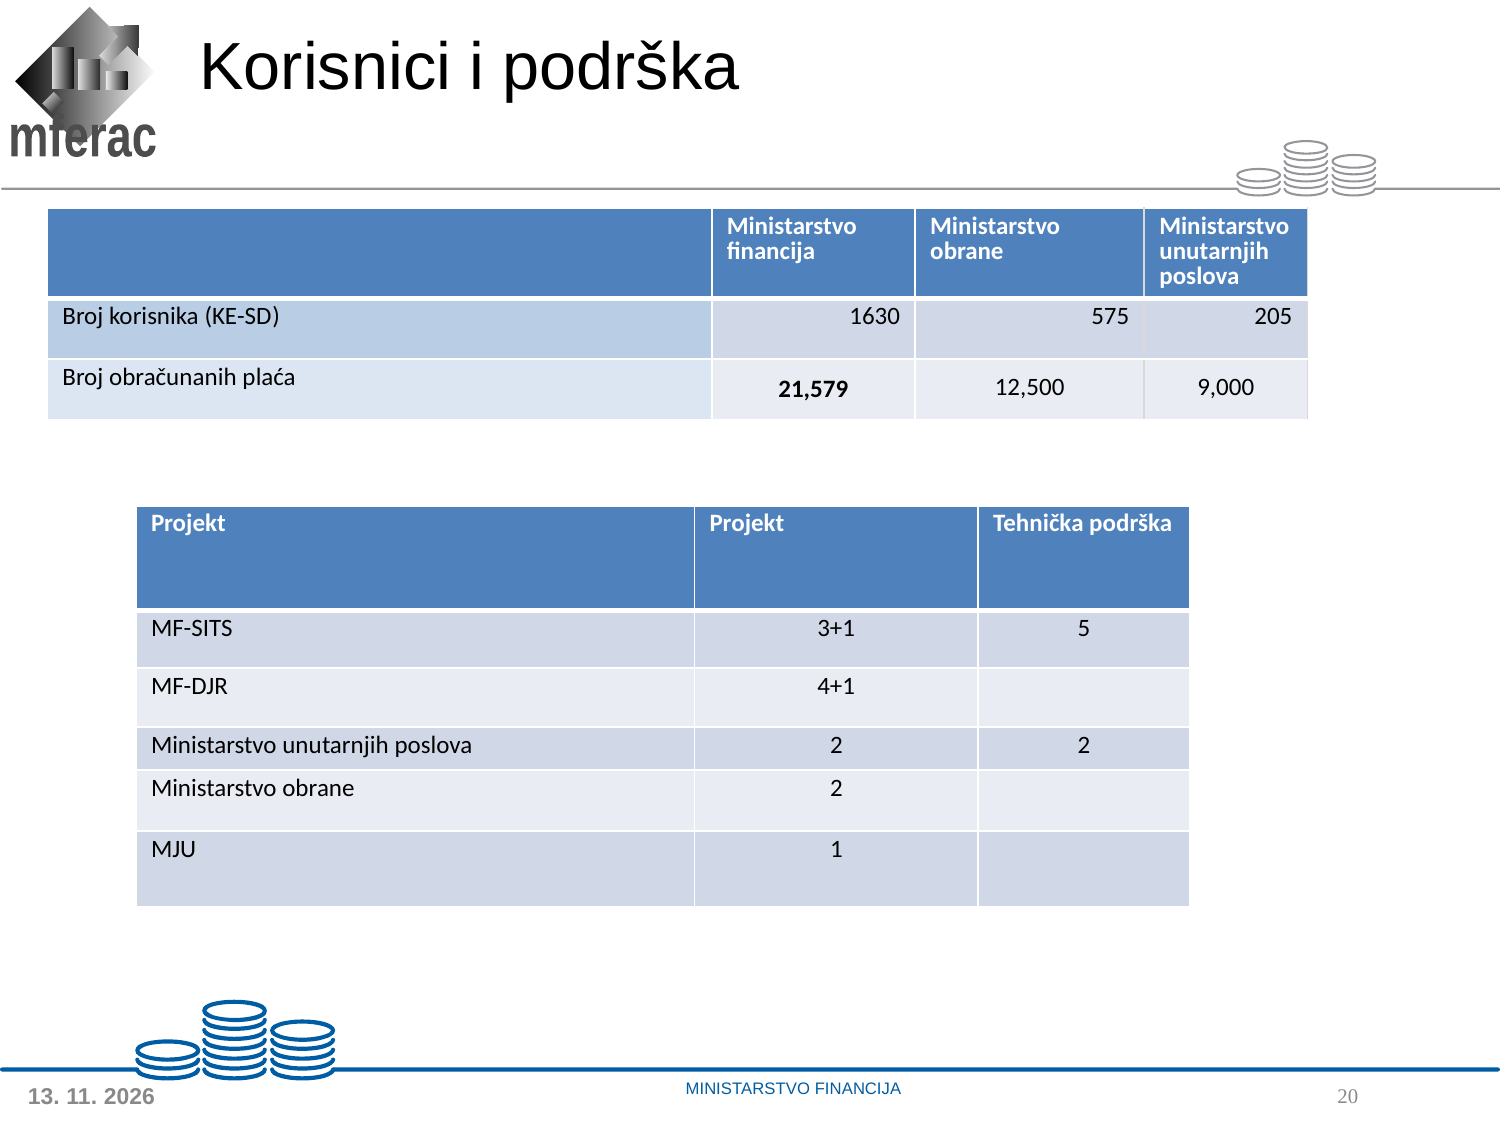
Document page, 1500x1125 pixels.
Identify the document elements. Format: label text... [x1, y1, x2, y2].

table_cell 2 [695, 728, 977, 769]
table_cell Ministarstvo unutarnjih poslova [137, 728, 694, 769]
table_cell 9,000 [1145, 360, 1307, 419]
table_header Ministarstvo obrane [916, 209, 1143, 296]
table_cell 4+1 [695, 669, 977, 726]
table_cell 2 [979, 728, 1189, 769]
table_cell MJU [137, 832, 694, 906]
table_cell Ministarstvo obrane [137, 771, 694, 830]
table_cell 205 [1145, 301, 1307, 358]
table_cell 575 [916, 301, 1143, 358]
table_cell MF-DJR [137, 669, 694, 726]
table_cell [979, 832, 1189, 906]
table_cell 1630 [713, 301, 914, 358]
table_cell Broj obračunanih plaća [48, 360, 711, 419]
table_header Projekt [695, 507, 977, 608]
table_cell 21,579 [713, 360, 914, 419]
table_header [48, 209, 711, 296]
table_cell [979, 771, 1189, 830]
table_cell 12,500 [916, 360, 1143, 419]
table_header Ministarstvo unutarnjih poslova [1145, 209, 1307, 296]
table_cell MF-SITS [137, 613, 694, 667]
table_header Projekt [137, 507, 694, 608]
table_cell [979, 669, 1189, 726]
table_cell 2 [695, 771, 977, 830]
table_cell 1 [695, 832, 977, 906]
table_cell 5 [979, 613, 1189, 667]
title Korisnici i podrška [184, 15, 1361, 173]
table_header Ministarstvo financija [713, 209, 914, 296]
table_header Tehnička podrška [979, 507, 1189, 608]
table_cell Broj korisnika (KE-SD) [48, 301, 711, 358]
table_cell 3+1 [695, 613, 977, 667]
